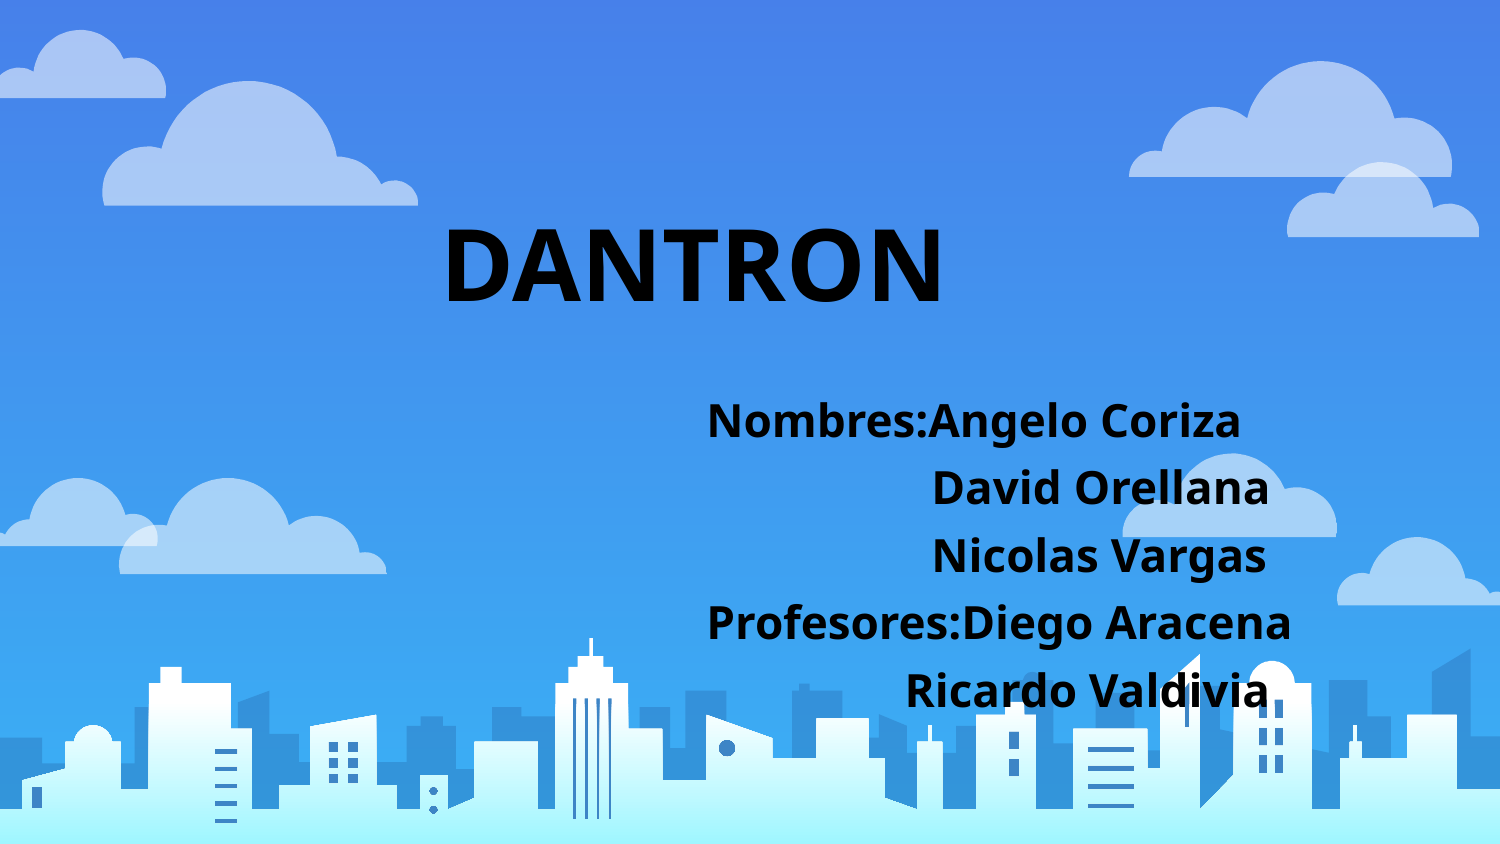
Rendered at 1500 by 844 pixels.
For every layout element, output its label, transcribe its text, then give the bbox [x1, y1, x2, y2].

title DANTRON [412, 35, 976, 376]
subtitle Nombres:Angelo Coriza David Orellana Nicolas Vargas Profesores:Diego Aracena Ricardo Valdivia [241, 376, 1500, 497]
